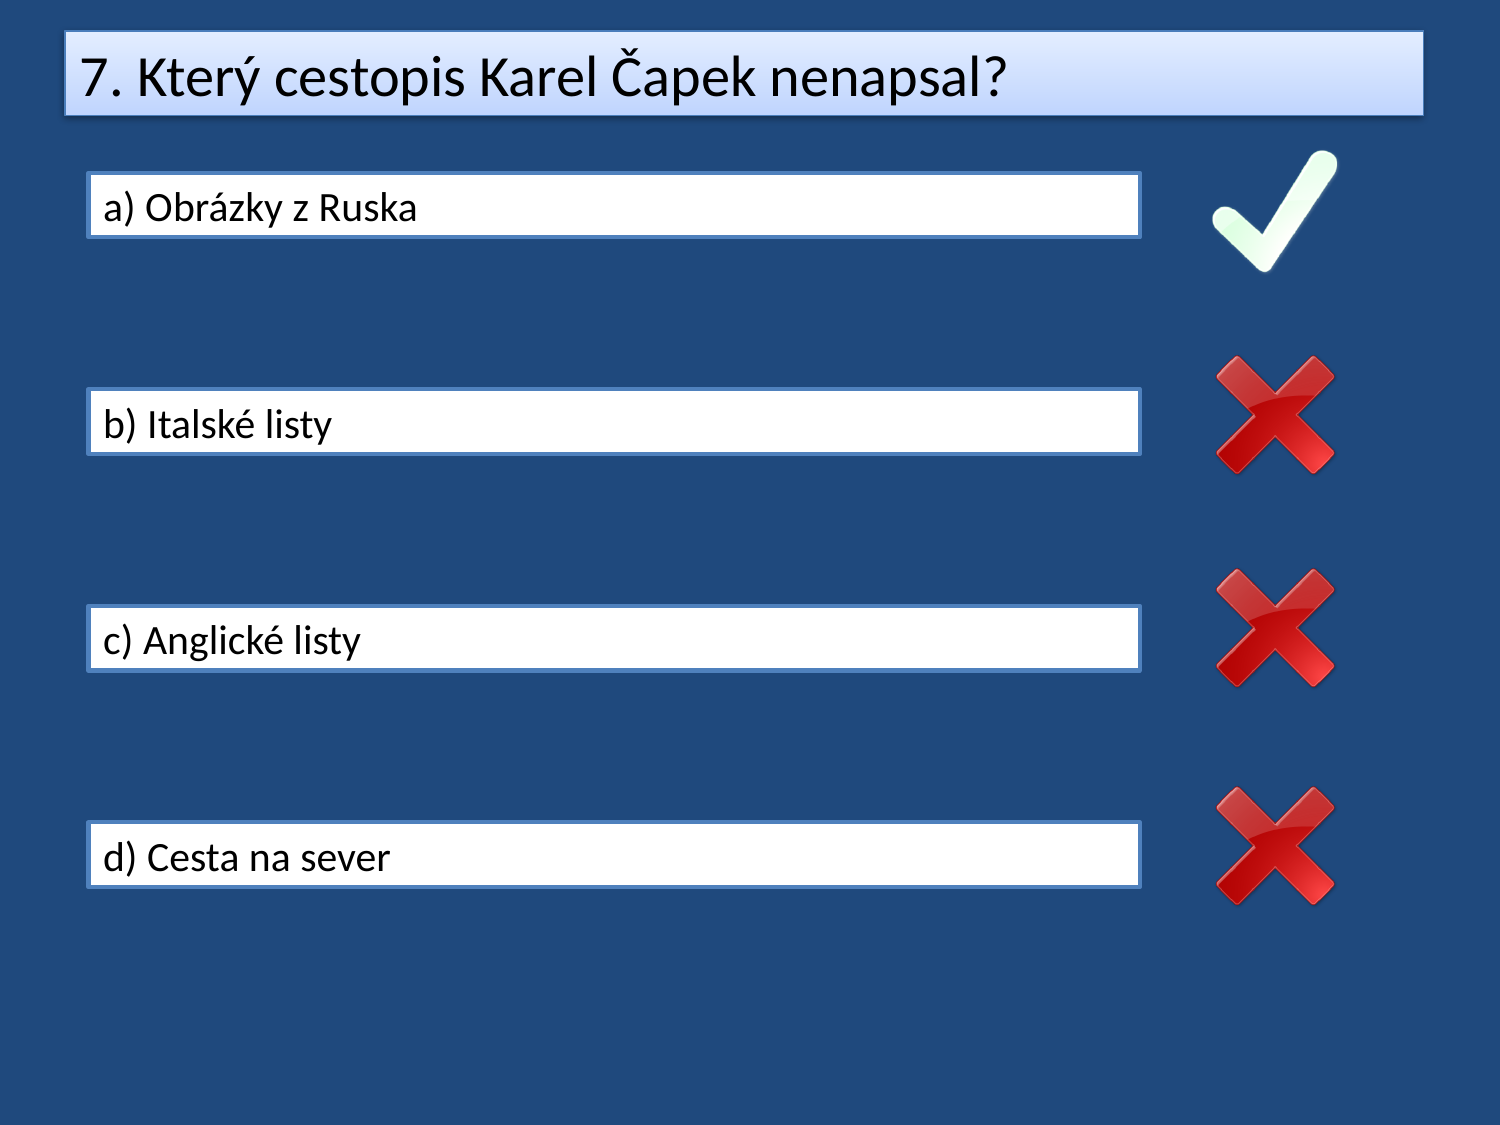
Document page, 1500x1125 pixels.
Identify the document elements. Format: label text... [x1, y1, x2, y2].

picture [1210, 780, 1341, 911]
text_box a) Obrázky z Ruska [86, 171, 1142, 239]
text_box d) Cesta na sever [86, 820, 1142, 889]
picture [1210, 349, 1341, 480]
text_box 7. Který cestopis Karel Čapek nenapsal? [64, 30, 1424, 116]
text_box b) Italské listy [86, 387, 1142, 456]
picture [1210, 148, 1341, 280]
picture [1210, 562, 1341, 693]
text_box c) Anglické listy [86, 604, 1142, 673]
